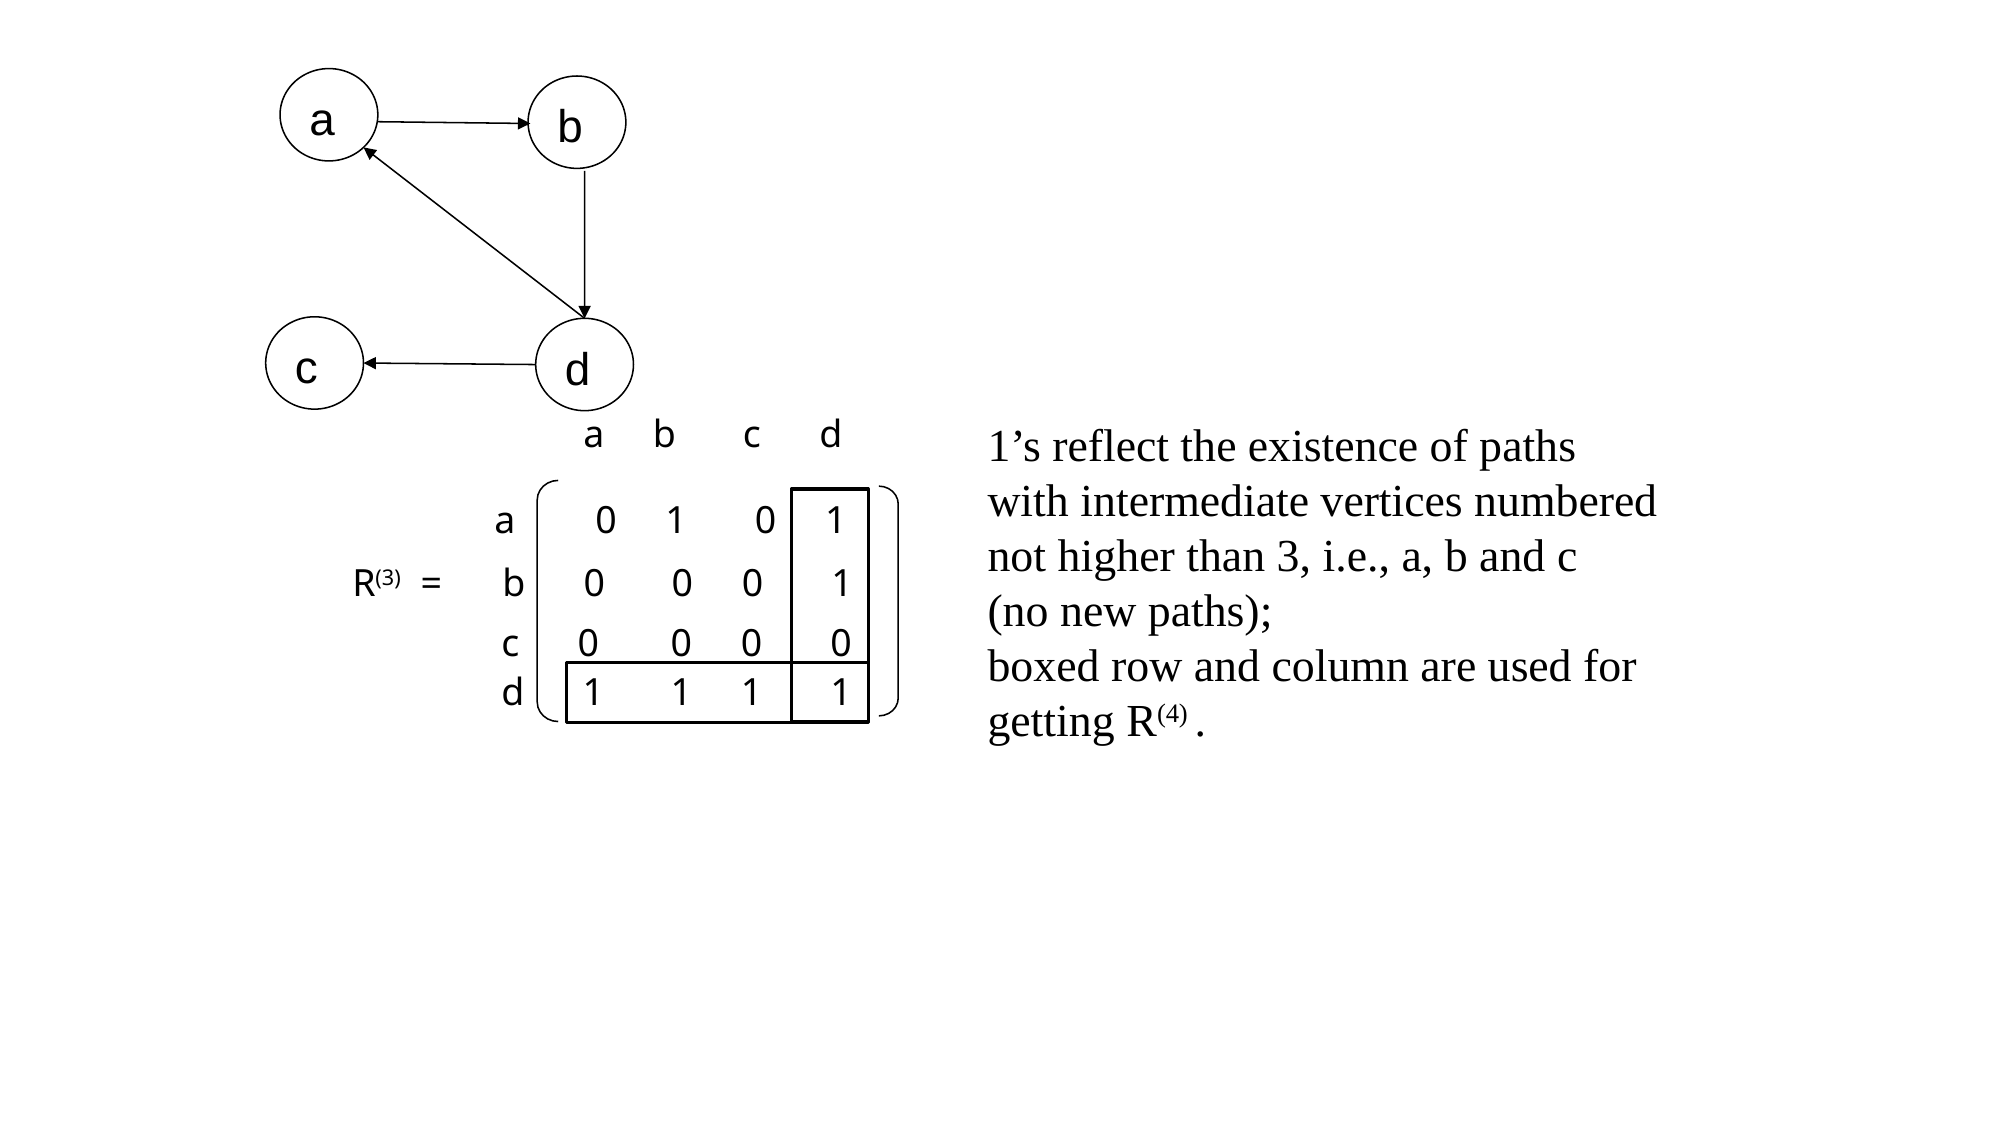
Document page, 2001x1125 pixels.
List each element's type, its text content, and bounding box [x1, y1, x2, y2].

text_box [878, 486, 899, 716]
text_box [541, 480, 559, 488]
text_box 1’s reflect the existence of paths with intermediate vertices numbered not higher than 3, i.e., a, b and c (no new paths); boxed row and column are used for getting R(4) . [972, 408, 1673, 753]
text_box a 0 1 0 1 [430, 488, 791, 549]
text_box R(3) = b 0 0 0 1 [337, 551, 868, 612]
text_box [566, 662, 869, 723]
text_box c 0 0 0 0 [467, 612, 791, 660]
text_box b [528, 76, 626, 168]
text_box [363, 147, 585, 319]
text_box d 1 1 1 1 [467, 660, 791, 721]
text_box c [265, 316, 364, 410]
text_box a [280, 68, 378, 161]
text_box d [535, 318, 634, 411]
text_box a b c d [568, 402, 883, 463]
text_box [791, 488, 869, 722]
